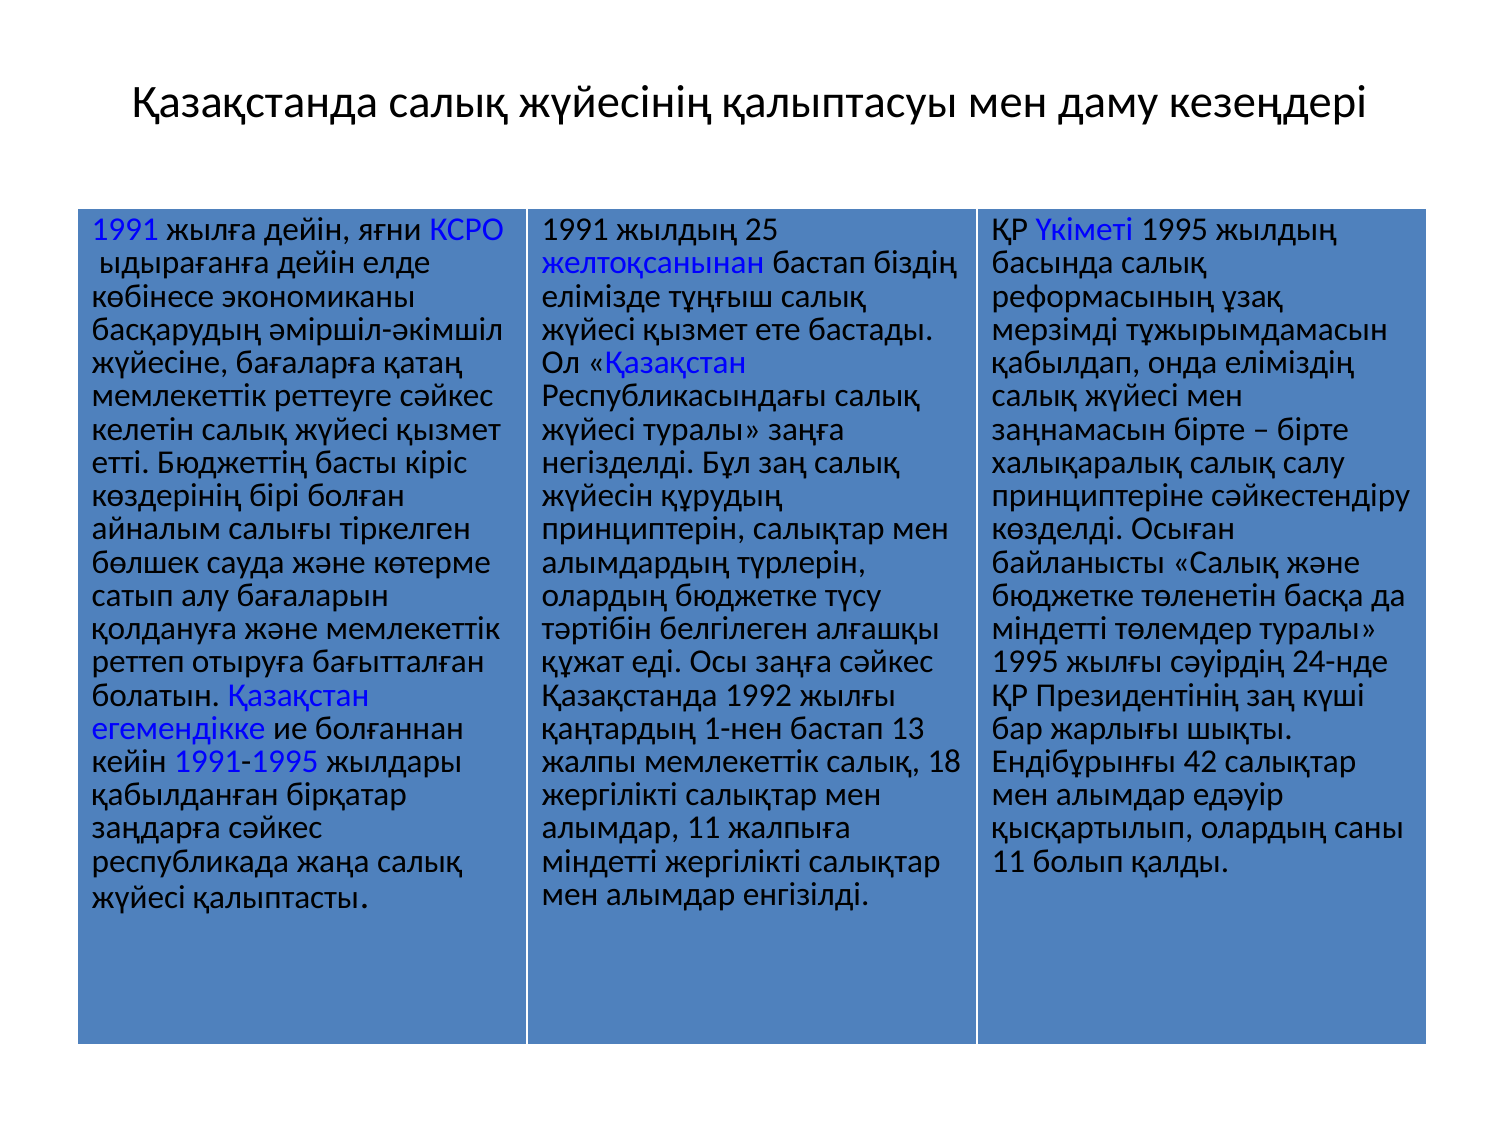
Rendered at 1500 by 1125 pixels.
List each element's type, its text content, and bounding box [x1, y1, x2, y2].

table_header 1991 жылға дейін, яғни КСРО ыдырағанға дейін елде көбінесе экономиканы басқарудың әміршіл-әкімшіл жүйесіне, бағаларға қатаң мемлекеттік реттеуге сәйкес келетін салық жүйесі қызмет етті. Бюджеттің басты кіріс көздерінің бірі болған айналым салығы тіркелген бөлшек сауда және көтерме сатып алу бағаларын қолдануға және мемлекеттік реттеп отыруға бағытталған болатын. Қазақстан егемендікке ие болғаннан кейін 1991-1995 жылдары қабылданған бірқатар заңдарға сәйкес республикада жаңа салық жүйесі қалыптасты. [78, 209, 526, 1044]
table_header ҚР Үкіметі 1995 жылдың басында салық реформасының ұзақ мерзімді тұжырымдамасын қабылдап, онда еліміздің салық жүйесі мен заңнамасын бірте – бірте халықаралық салық салу принциптеріне сәйкестендіру көзделді. Осыған байланысты «Салық және бюджетке төленетін басқа да міндетті төлемдер туралы» 1995 жылғы сәуірдің 24-нде ҚР Президентінің заң күші бар жарлығы шықты. Ендібұрынғы 42 салықтар мен алымдар едәуір қысқартылып, олардың саны 11 болып қалды. [978, 209, 1426, 1044]
table_header 1991 жылдың 25 желтоқсанынан бастап біздің елімізде тұңғыш салық жүйесі қызмет ете бастады. Ол «Қазақстан Республикасындағы салық жүйесі туралы» заңға негізделді. Бұл заң салық жүйесін құрудың принциптерін, салықтар мен алымдардың түрлерін, олардың бюджетке түсу тәртібін белгілеген алғашқы құжат еді. Осы заңға сәйкес Қазақстанда 1992 жылғы қаңтардың 1-нен бастап 13 жалпы мемлекеттік салық, 18 жергілікті салықтар мен алымдар, 11 жалпыға міндетті жергілікті салықтар мен алымдар енгізілді. [528, 209, 976, 1044]
title Қазақстанда салық жүйесінің қалыптасуы мен даму кезеңдері [75, 45, 1425, 207]
